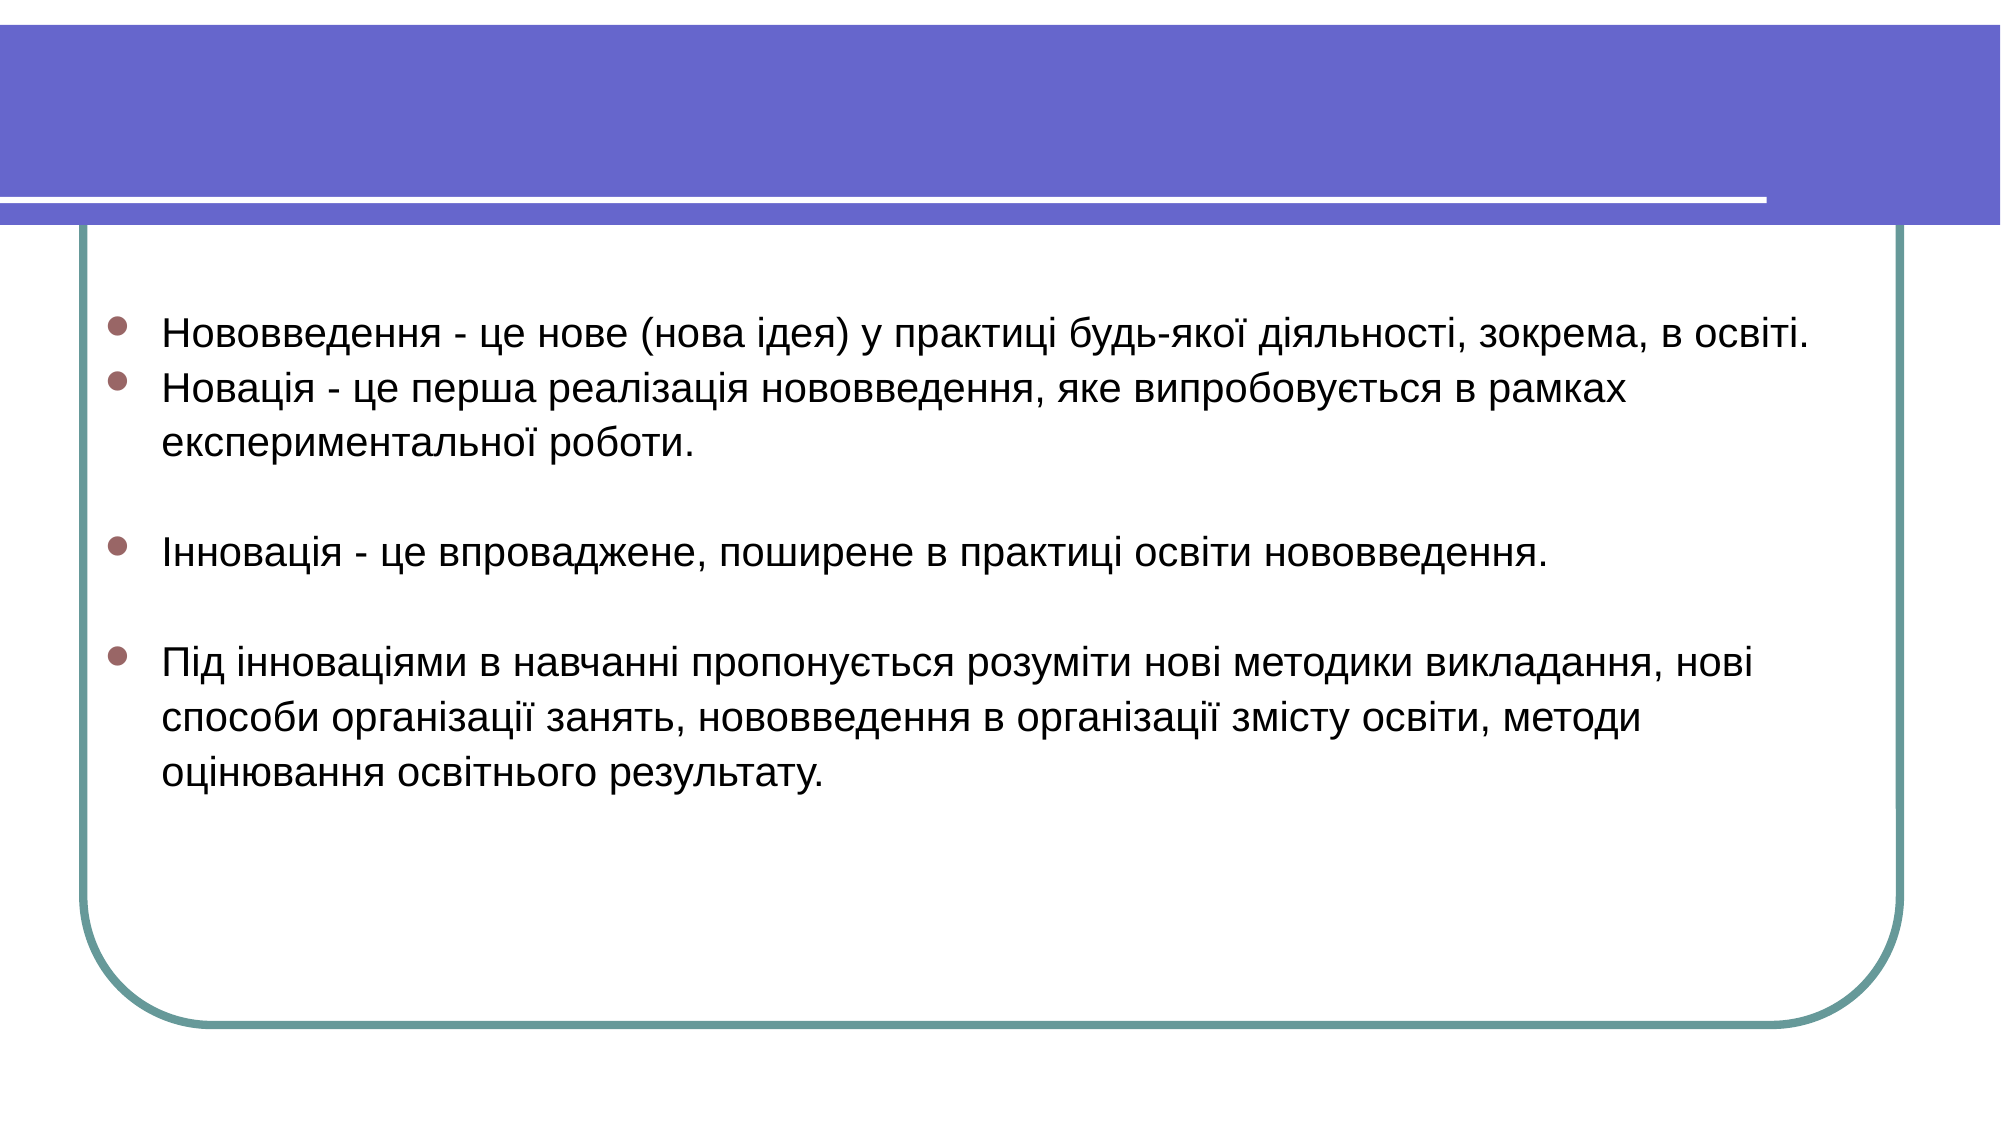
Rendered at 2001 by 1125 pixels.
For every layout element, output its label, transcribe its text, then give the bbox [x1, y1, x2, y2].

list Нововведення - це нове (нова ідея) у практиці будь-якої діяльності, зокрема, в освіті. Новація - це перша реалізація нововведення, яке випробовується в рамках експериментальної роботи. Інновація - це впроваджене, поширене в практиці освіти нововведення. Під інноваціями в навчанні пропонується розуміти нові методики викладання, нові способи організації занять, нововведення в організації змісту освіти, методи оцінювання освітнього результату. [89, 242, 1865, 974]
